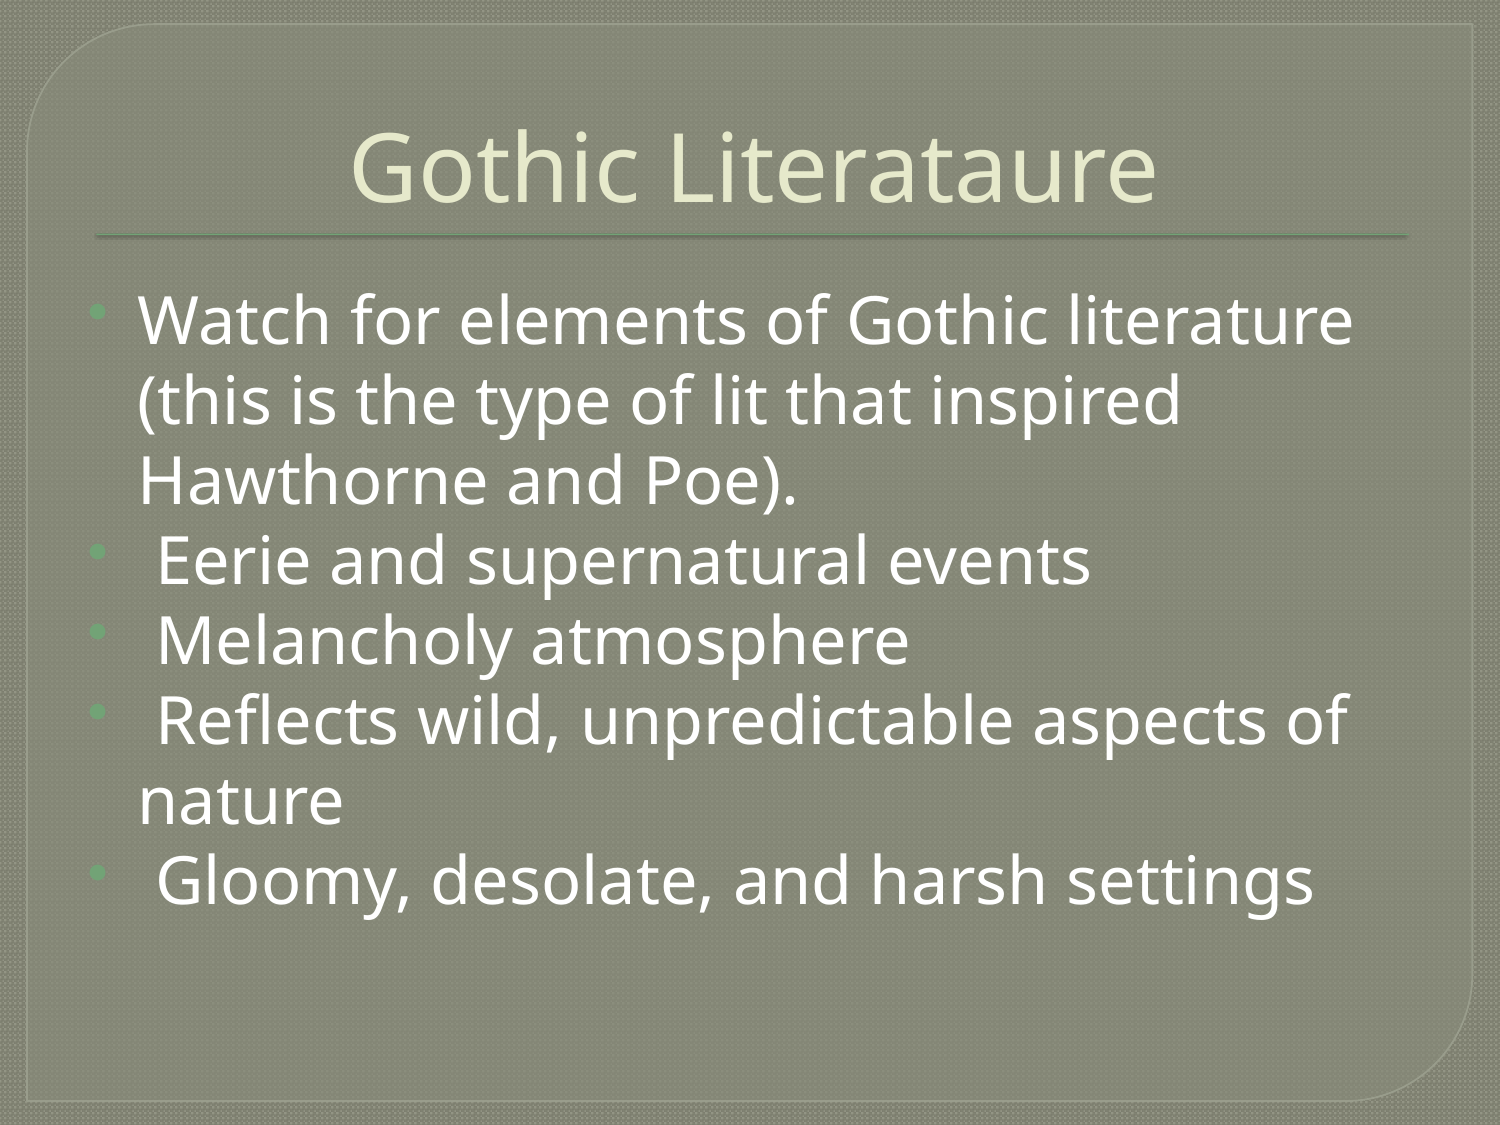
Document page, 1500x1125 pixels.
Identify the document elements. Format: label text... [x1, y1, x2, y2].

title Gothic Literataure [75, 41, 1425, 230]
list Watch for elements of Gothic literature (this is the type of lit that inspired Hawthorne and Poe). Eerie and supernatural events Melancholy atmosphere Reflects wild, unpredictable aspects of nature Gloomy, desolate, and harsh settings [75, 270, 1425, 1013]
